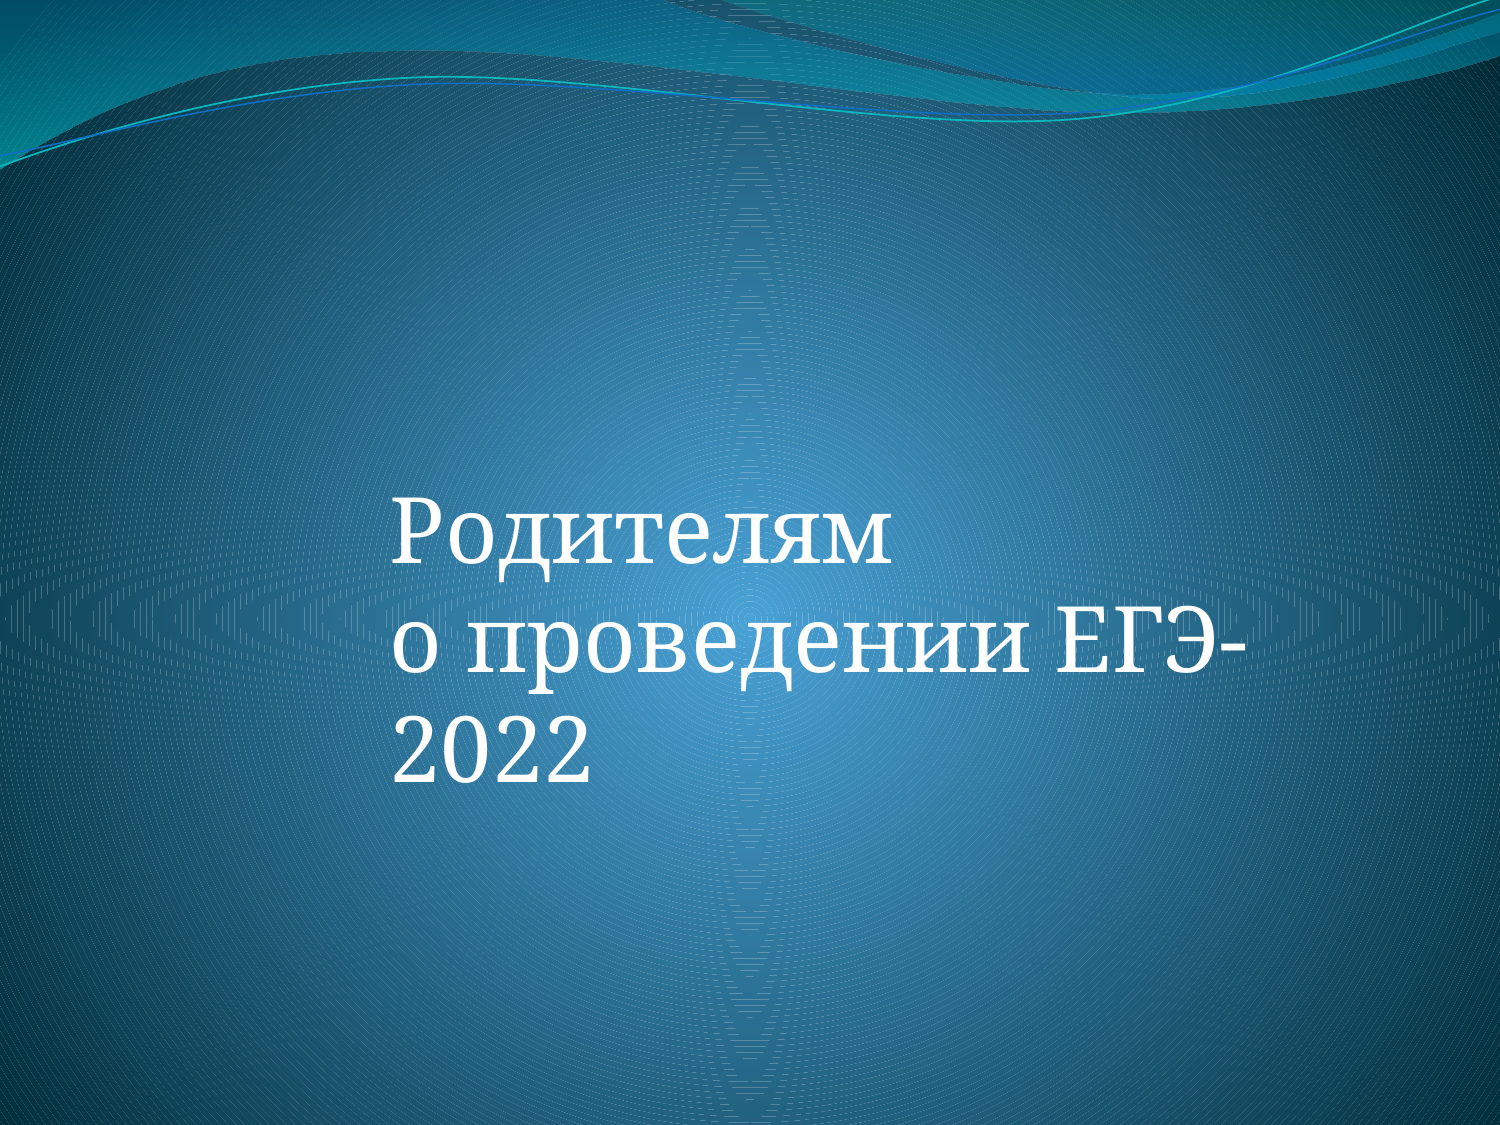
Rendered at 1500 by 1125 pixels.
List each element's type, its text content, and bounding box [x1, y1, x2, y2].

title [87, 224, 1376, 525]
text_box Родителям о проведении ЕГЭ-2022 [375, 463, 1447, 1029]
